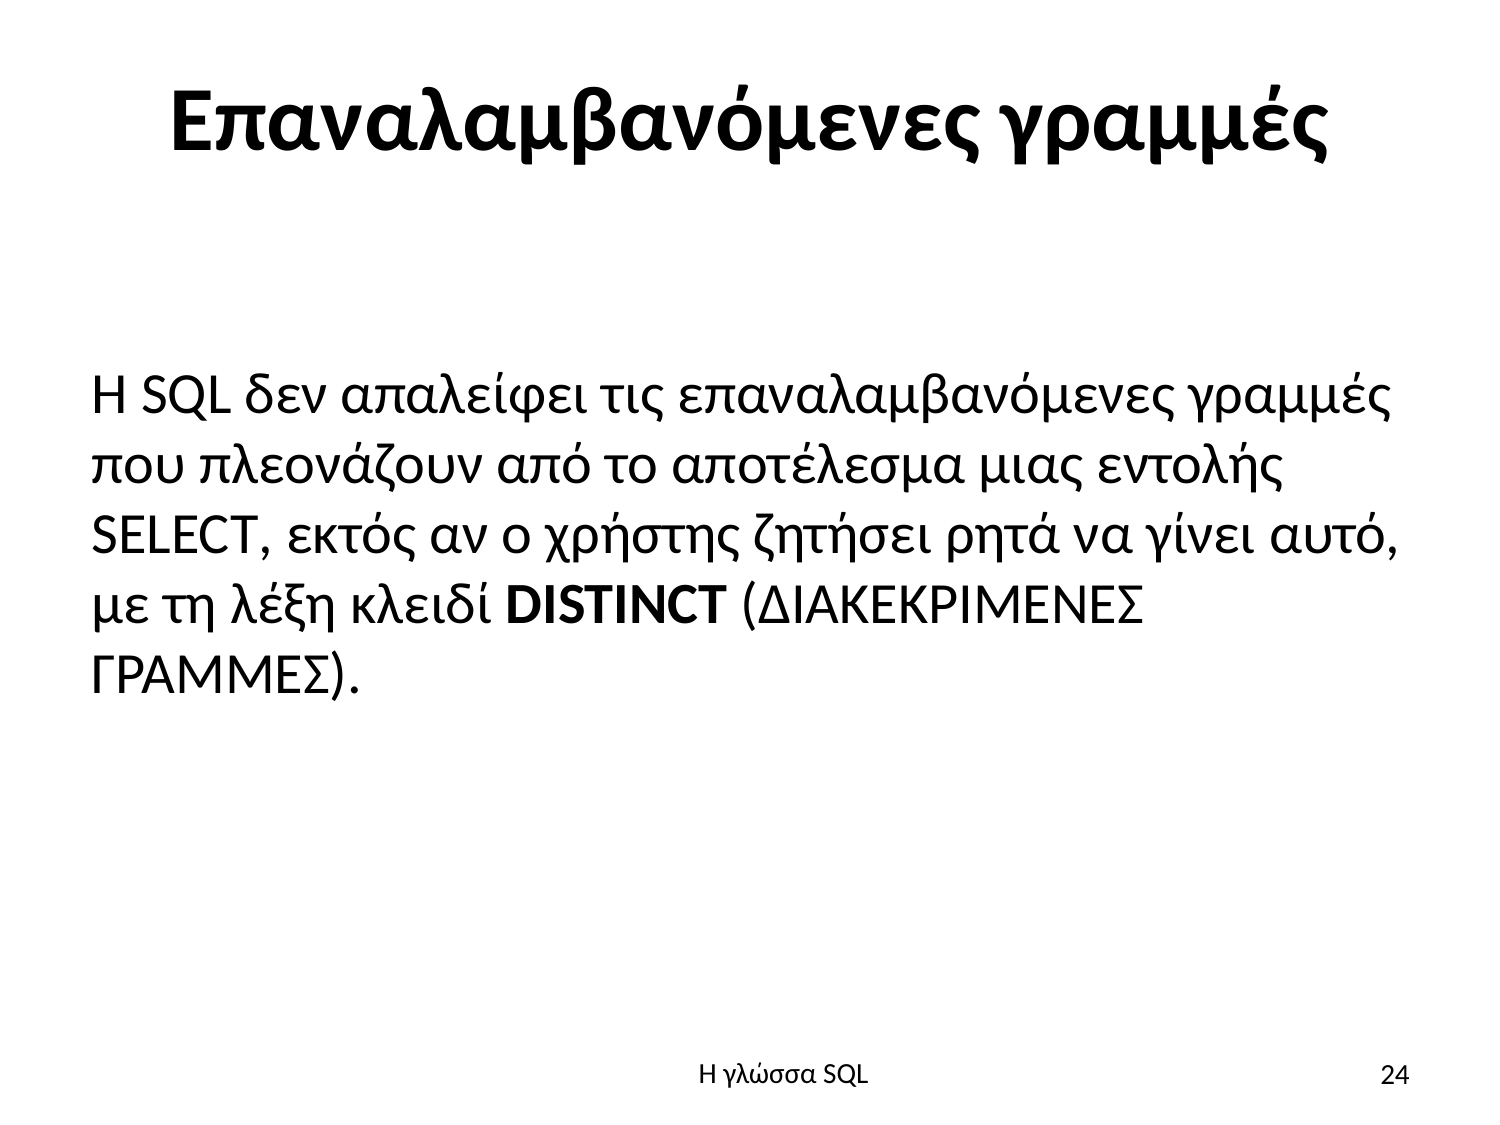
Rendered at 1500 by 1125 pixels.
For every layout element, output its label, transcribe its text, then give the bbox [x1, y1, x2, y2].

text_box H γλώσσα SQL [521, 1046, 1046, 1125]
title Επαναλαμβανόμενες γραμμές [75, 30, 1425, 197]
slide_number 24 [1074, 1042, 1425, 1103]
text_box Η SQL δεν απαλείφει τις επαναλαμβανόμενες γραμμές που πλεονάζουν από το αποτέλεσμα μιας εντολής SELECT, εκτός αν ο χρήστης ζητήσει ρητά να γίνει αυτό, με τη λέξη κλειδί DISTINCT (ΔΙΑΚΕΚΡΙΜΕΝΕΣ ΓΡΑΜΜΕΣ). [76, 347, 1424, 713]
